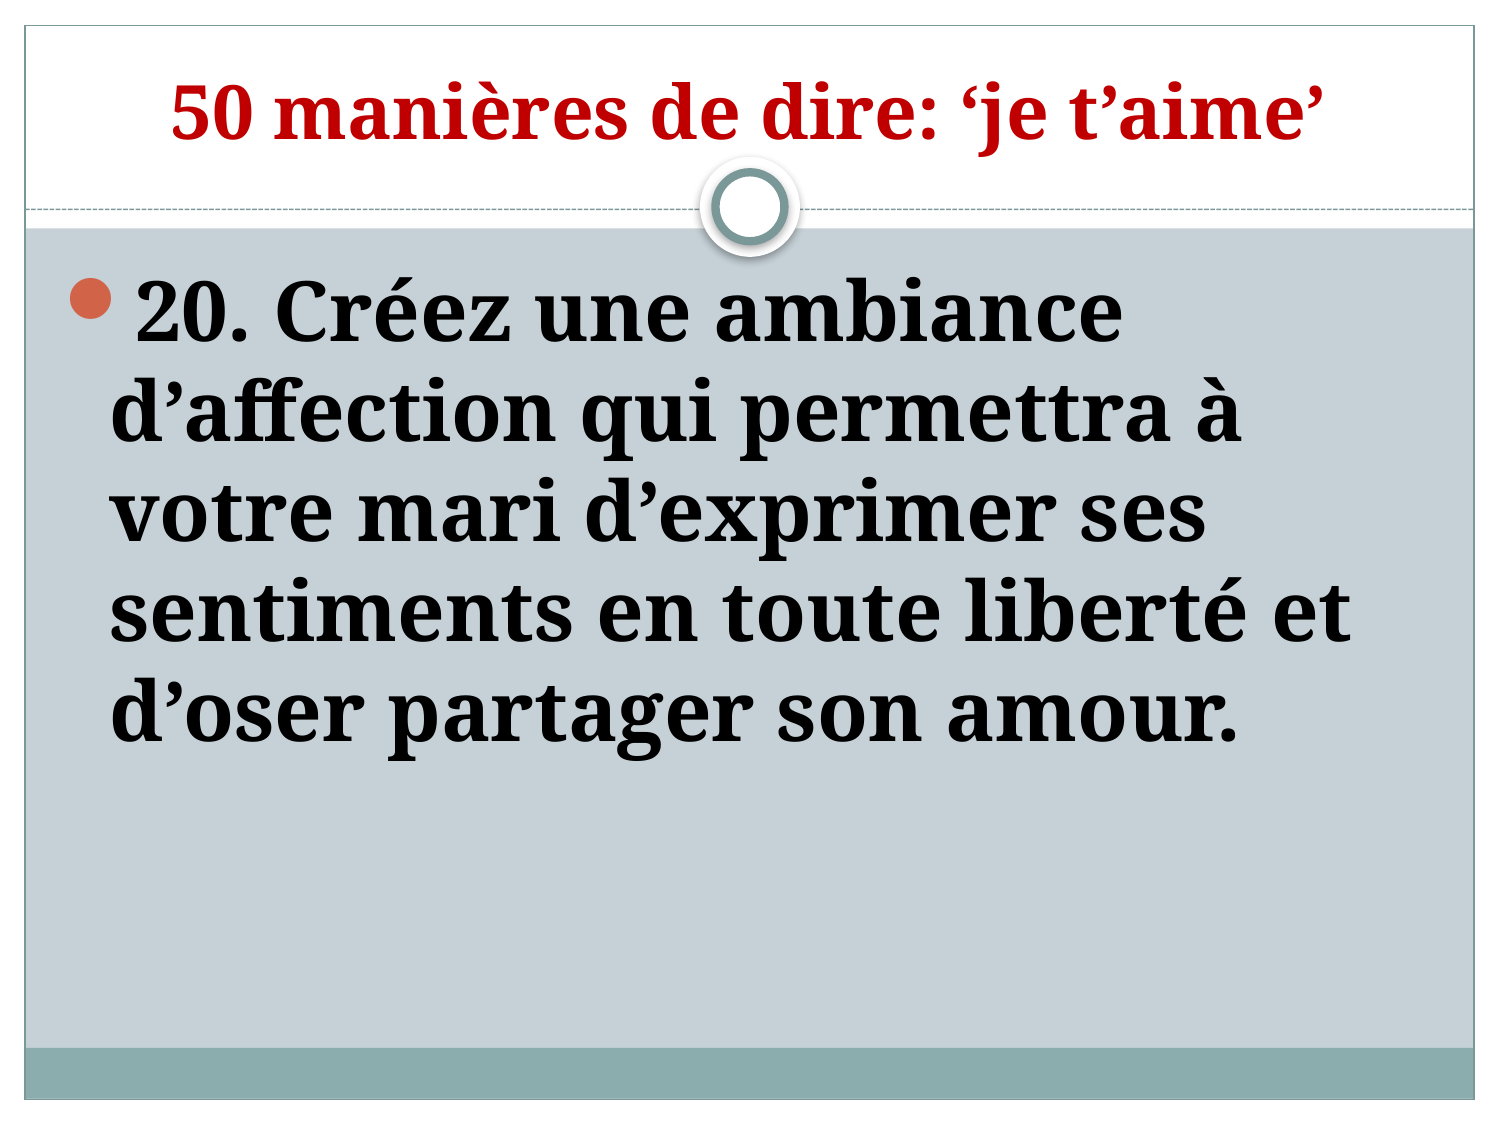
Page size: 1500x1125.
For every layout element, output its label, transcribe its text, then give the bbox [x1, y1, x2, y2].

list 20. Créez une ambiance d’affection qui permettra à votre mari d’exprimer ses sentiments en toute liberté et d’oser partager son amour. [49, 250, 1445, 1001]
title 50 manières de dire: ‘je t’aime’ [49, 37, 1450, 162]
